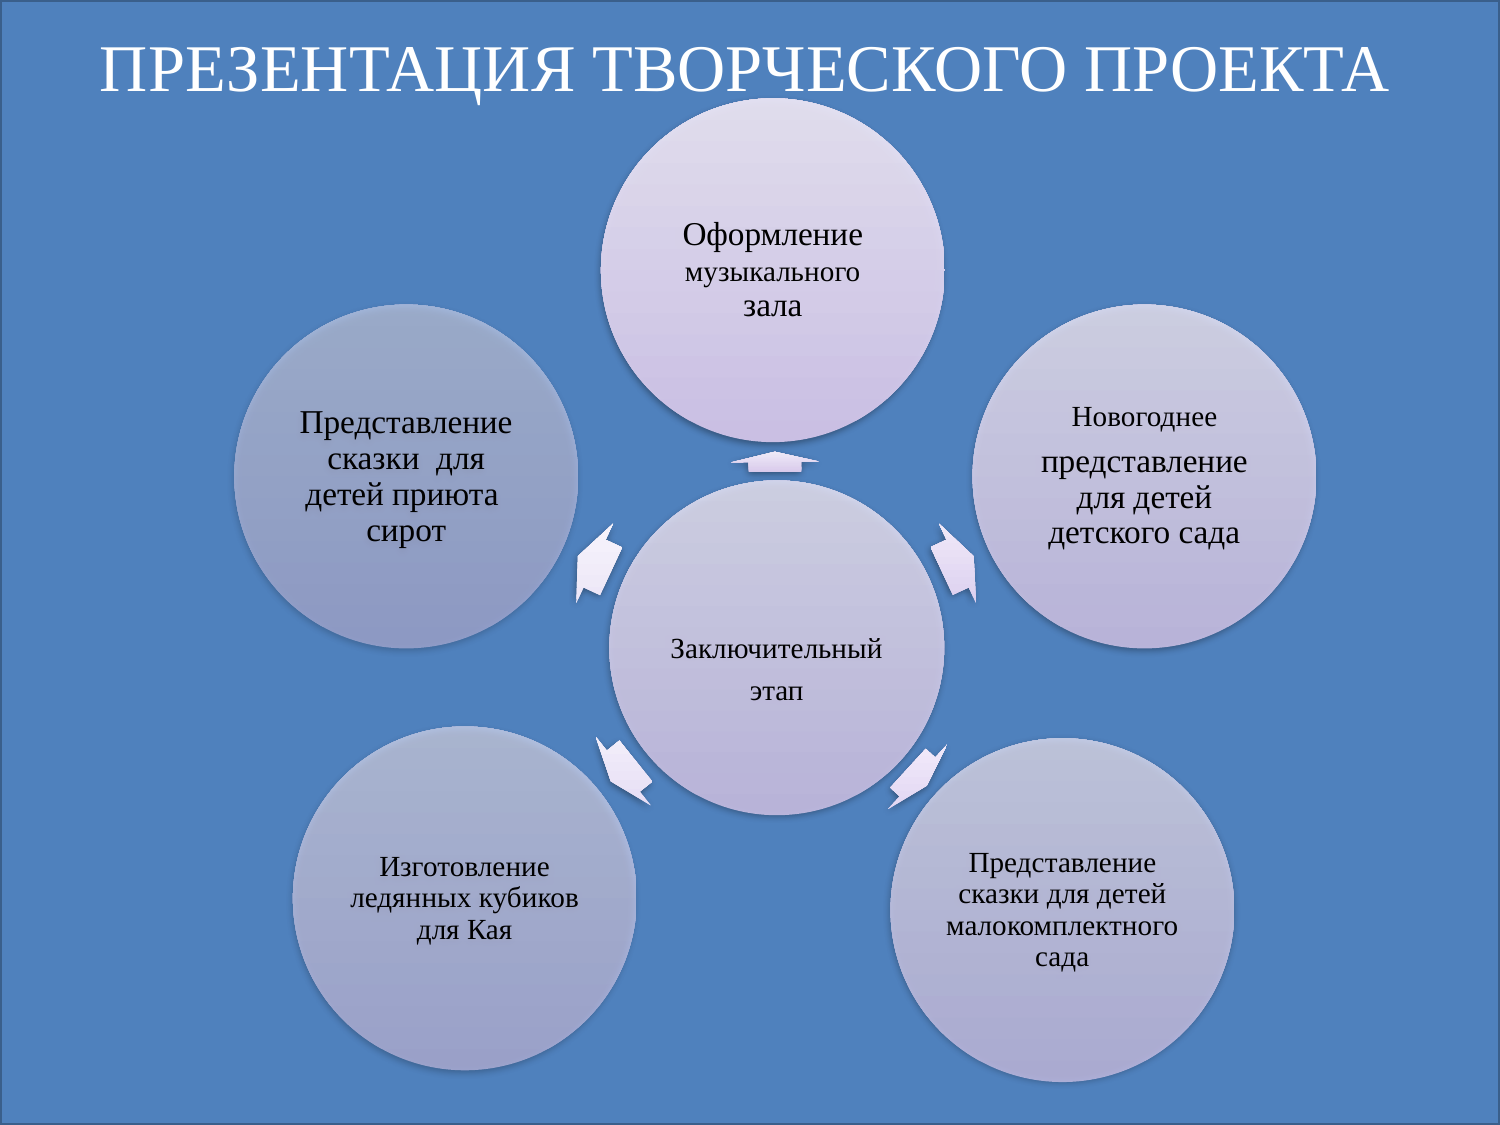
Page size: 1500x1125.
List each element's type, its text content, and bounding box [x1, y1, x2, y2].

title ПРЕЗЕНТАЦИЯ ТВОРЧЕСКОГО ПРОЕКТА [70, 0, 1421, 129]
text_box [187, 140, 1348, 1055]
text_box [0, 0, 1500, 1125]
